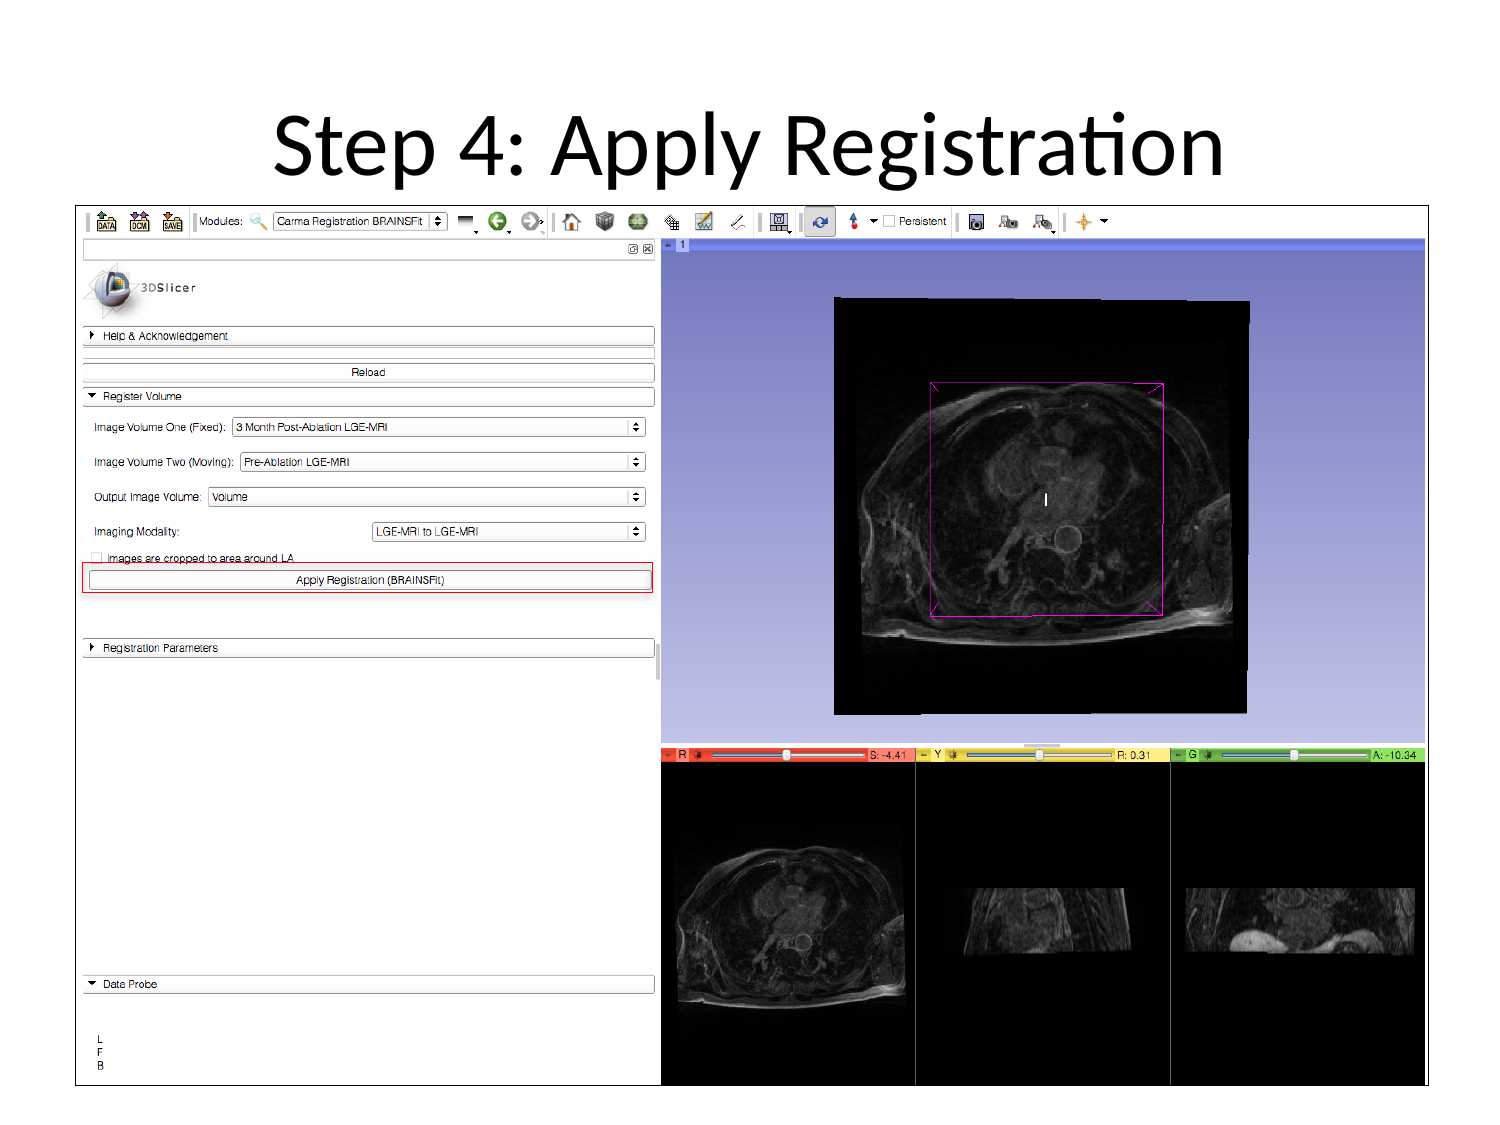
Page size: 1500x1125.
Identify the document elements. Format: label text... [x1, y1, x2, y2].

title Step 4: Apply Registration [75, 45, 1425, 203]
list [74, 205, 1429, 1086]
